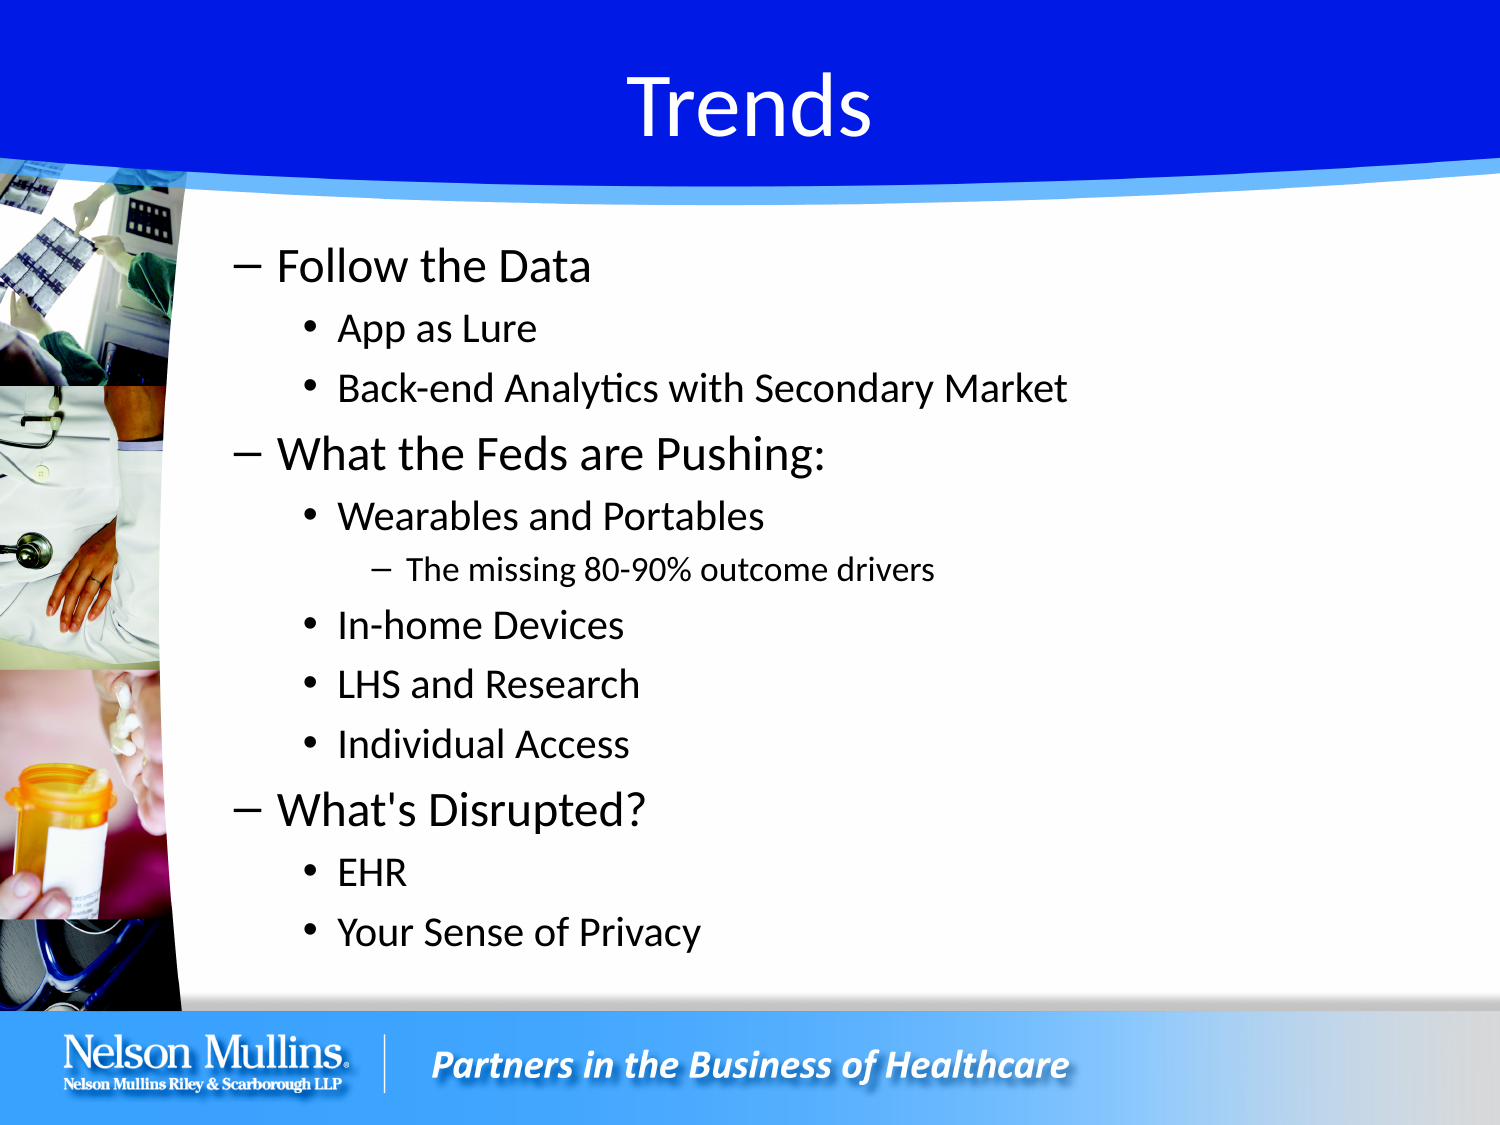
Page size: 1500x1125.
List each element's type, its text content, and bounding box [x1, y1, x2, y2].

list Follow the Data App as Lure Back-end Analytics with Secondary Market What the Feds are Pushing: Wearables and Portables The missing 80-90% outcome drivers In-home Devices LHS and Research Individual Access What's Disrupted? EHR Your Sense of Privacy [150, 224, 1500, 968]
title Trends [75, 24, 1425, 175]
picture [0, 0, 1500, 1125]
